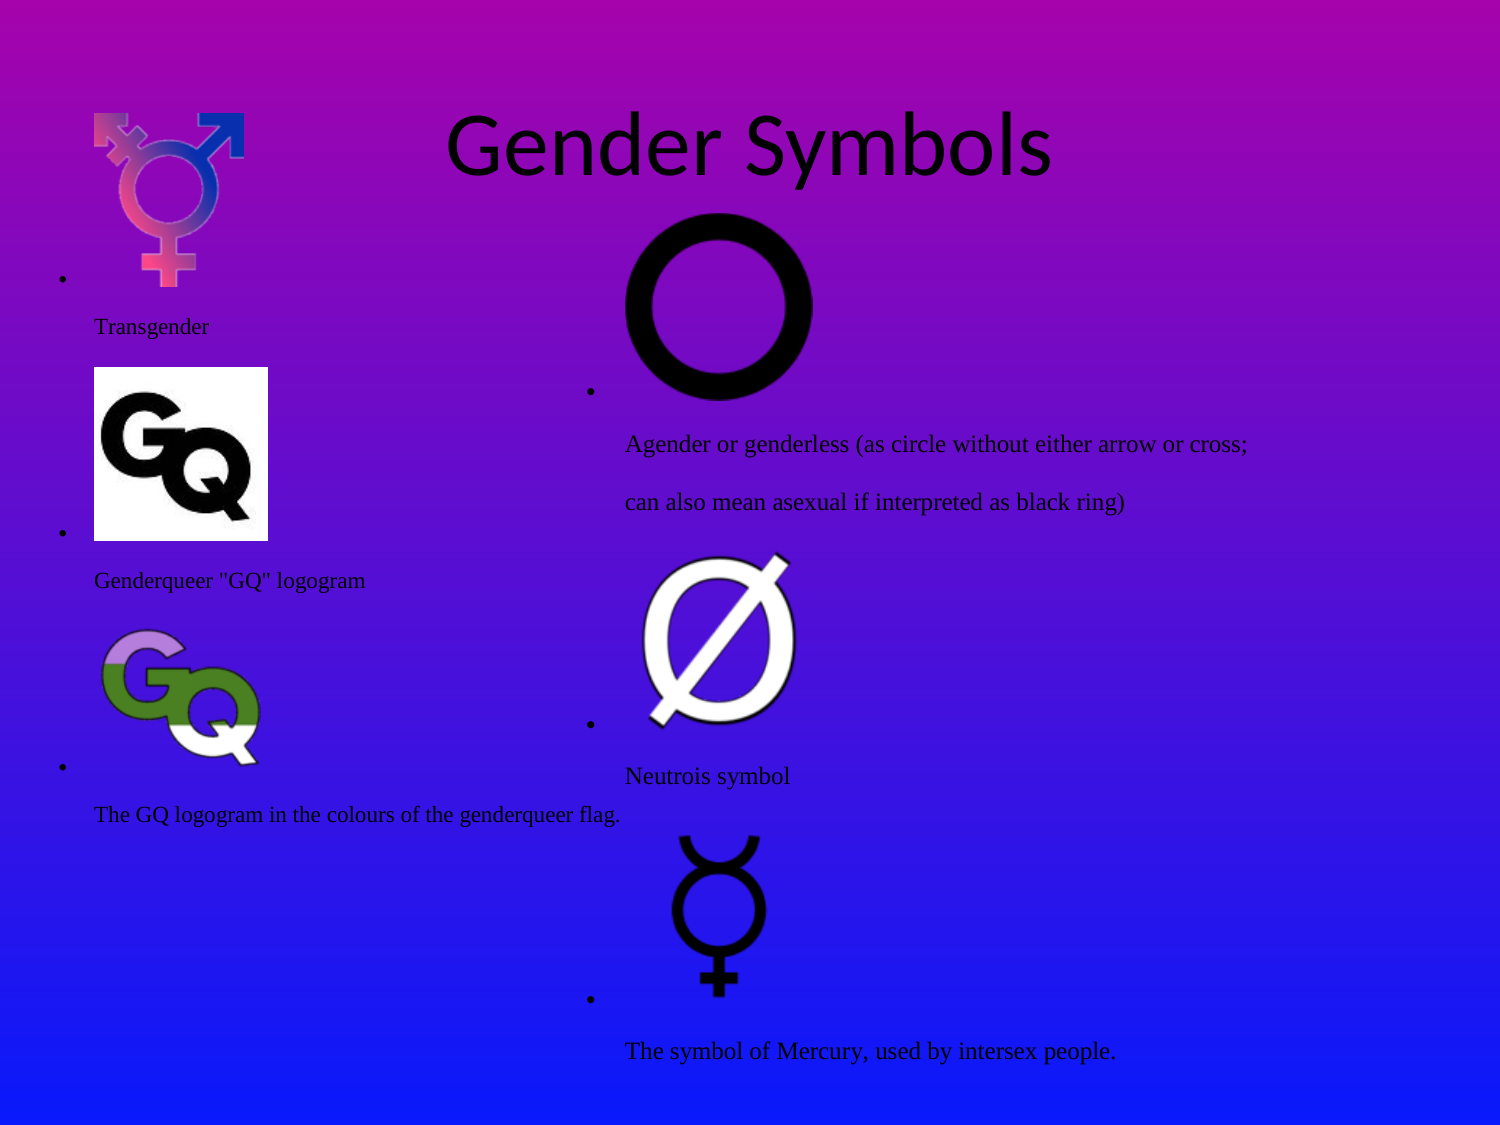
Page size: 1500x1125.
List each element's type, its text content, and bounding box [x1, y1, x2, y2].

picture [549, 212, 1500, 1095]
title Gender Symbols [75, 45, 1425, 210]
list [24, 112, 928, 856]
